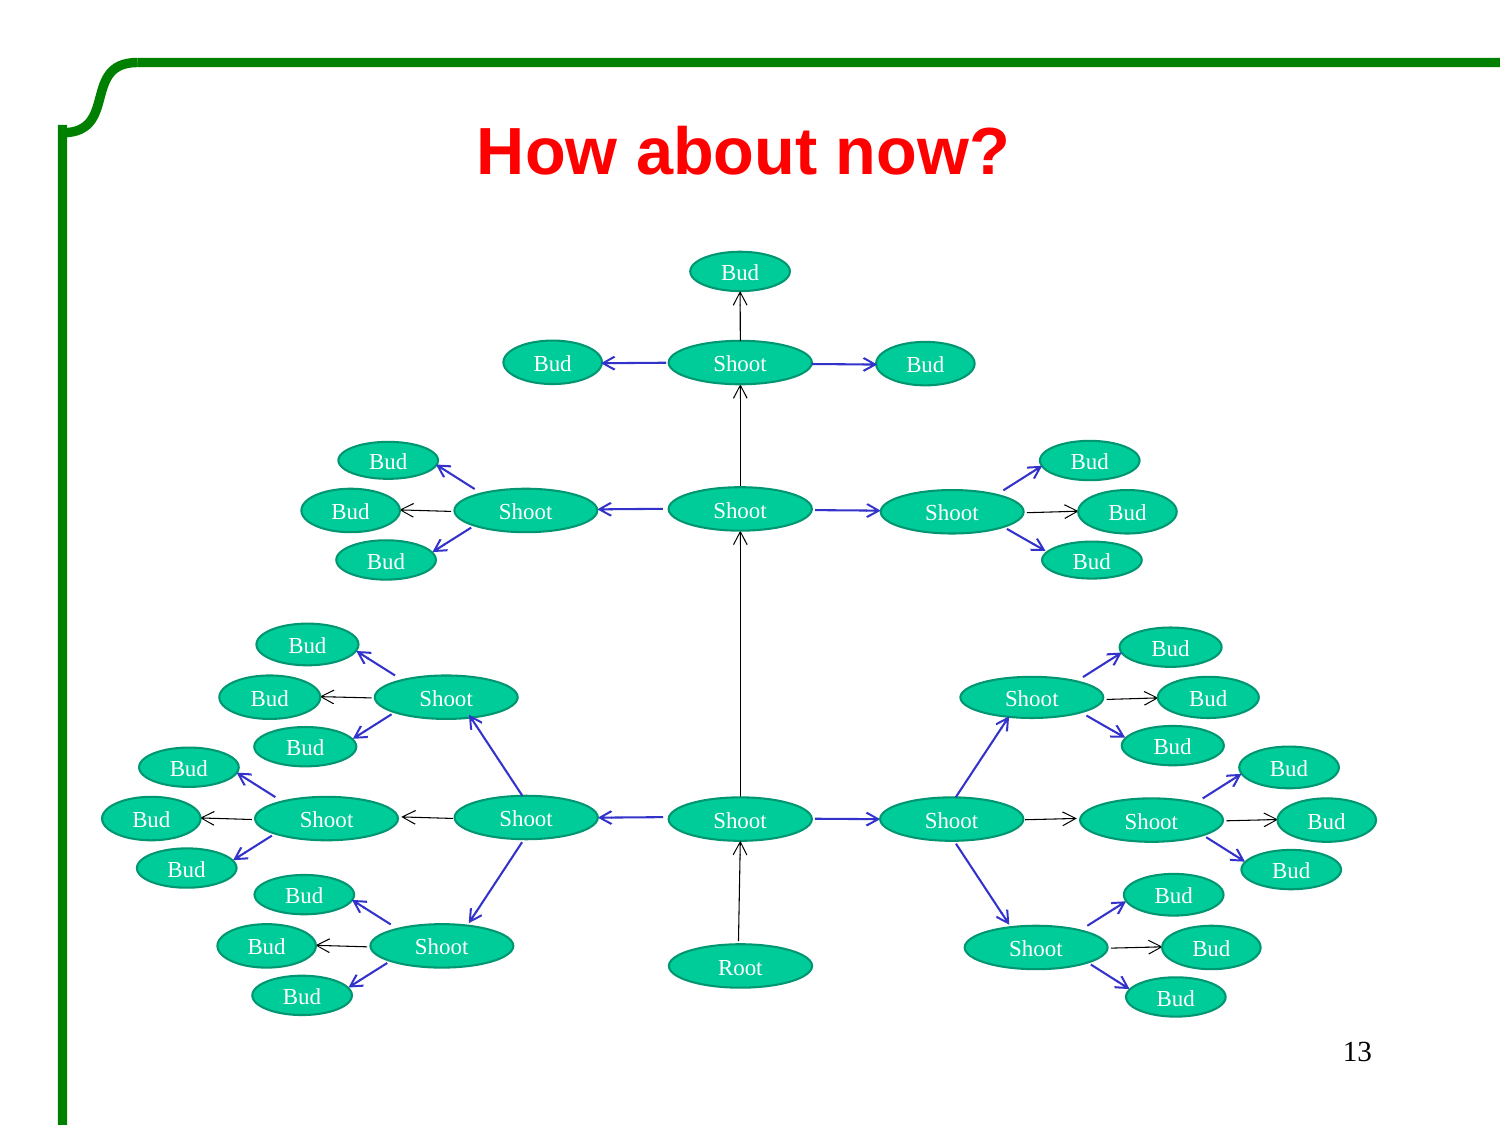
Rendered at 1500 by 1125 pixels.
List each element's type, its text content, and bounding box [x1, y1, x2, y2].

title How about now? [442, 63, 1045, 243]
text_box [64, 60, 136, 136]
title How about now? [442, 54, 1045, 62]
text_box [102, 251, 1377, 1017]
slide_number 13 [1074, 1025, 1388, 1100]
